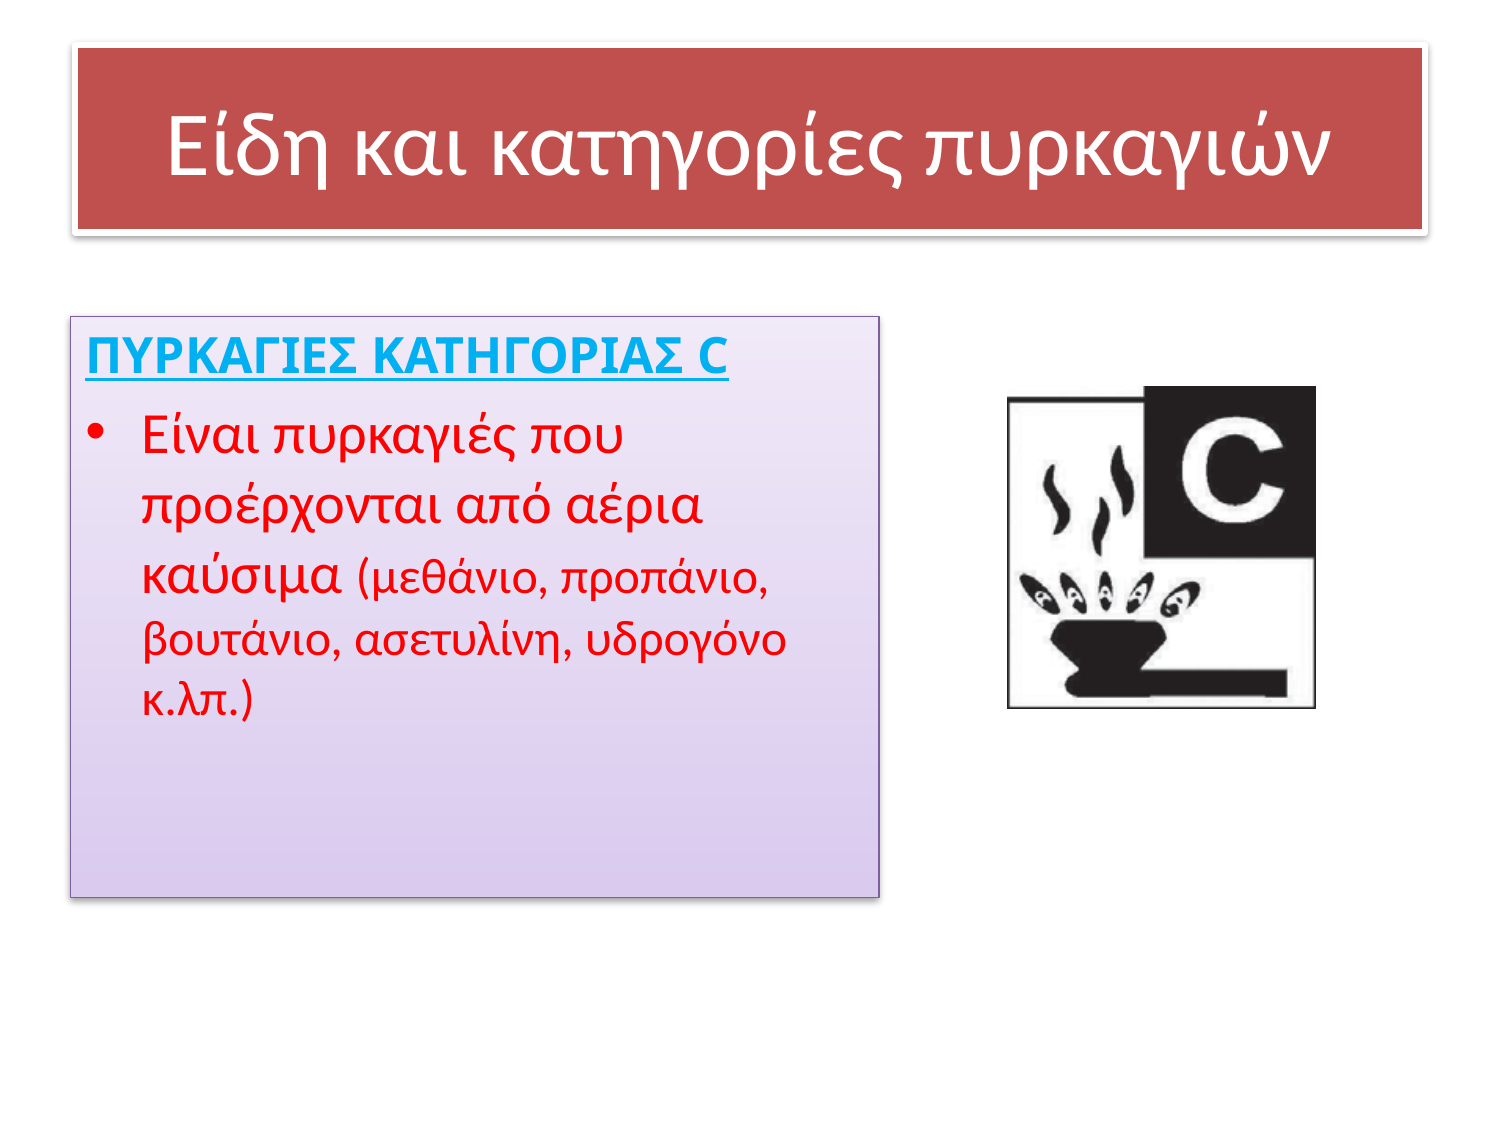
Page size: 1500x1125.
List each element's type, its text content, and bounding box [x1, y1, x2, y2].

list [1007, 386, 1316, 709]
title Είδη και κατηγορίες πυρκαγιών [72, 42, 1428, 236]
list ΠΥΡΚΑΓΙΕΣ ΚΑΤΗΓΟΡΙΑΣ C Είναι πυρκαγιές που προέρχονται από αέρια καύσιμα (μεθάνιο, προπάνιο, βουτάνιο, ασετυλίνη, υδρογόνο κ.λπ.) [70, 316, 880, 898]
